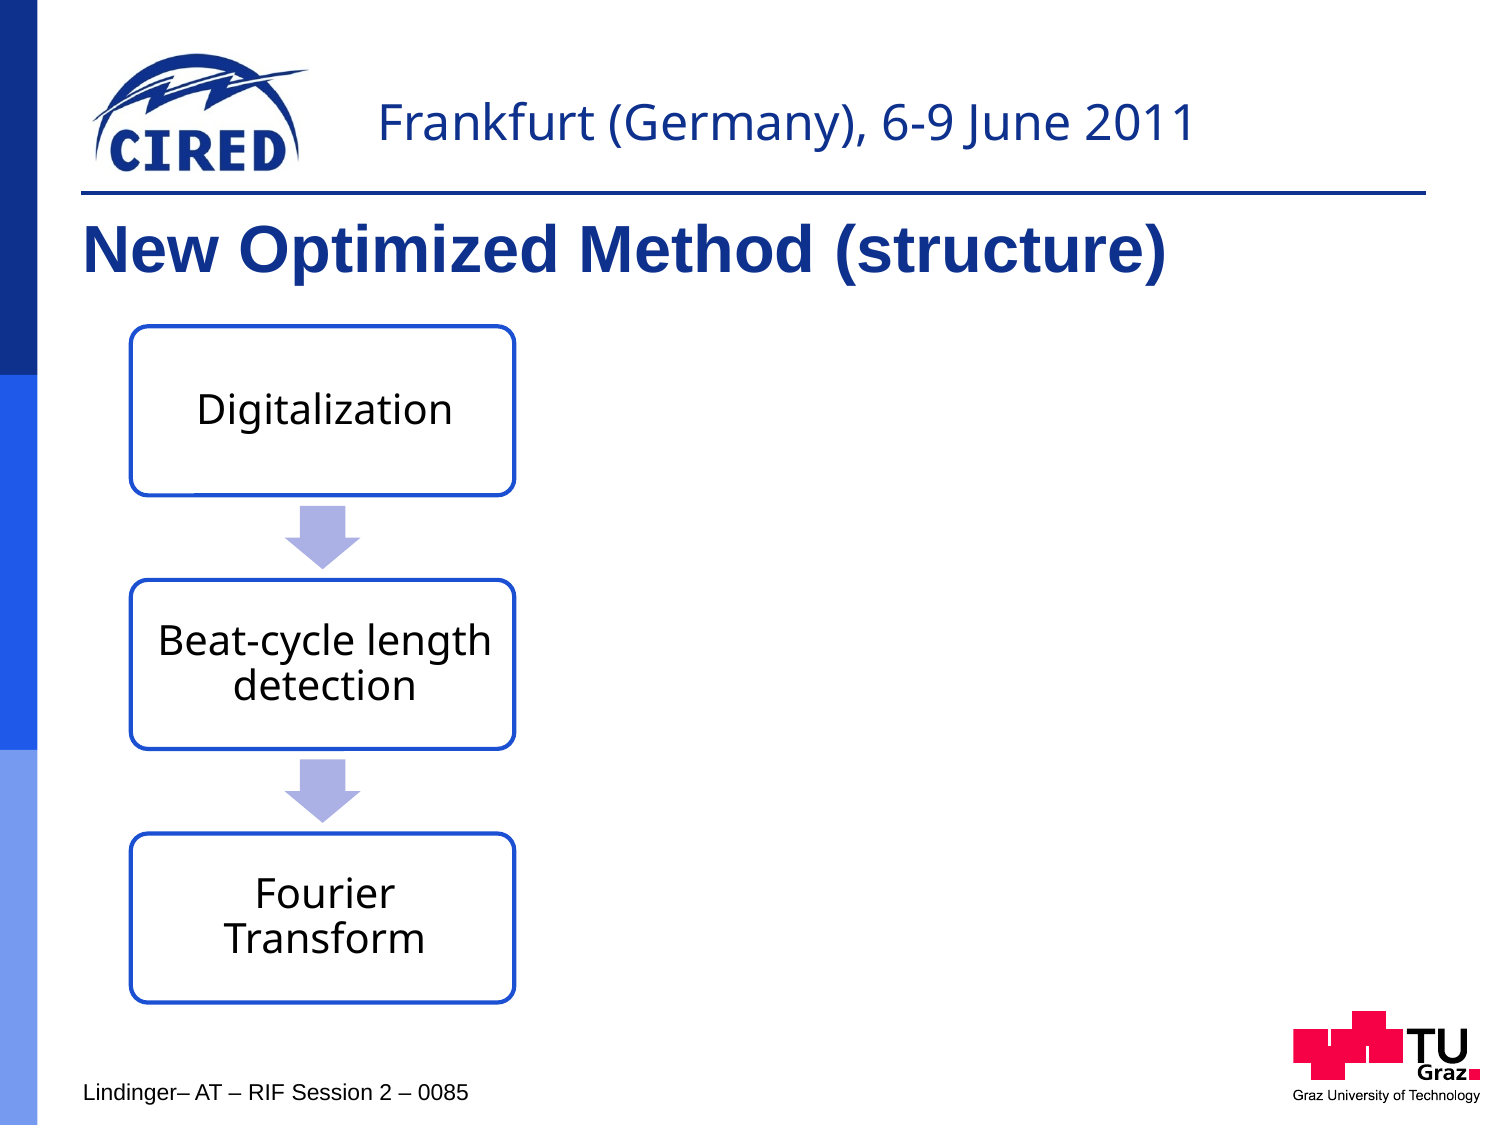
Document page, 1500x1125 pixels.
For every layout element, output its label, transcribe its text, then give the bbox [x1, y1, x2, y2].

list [26, 325, 619, 1003]
picture [92, 53, 309, 172]
title New Optimized Method (structure) [67, 196, 1418, 294]
